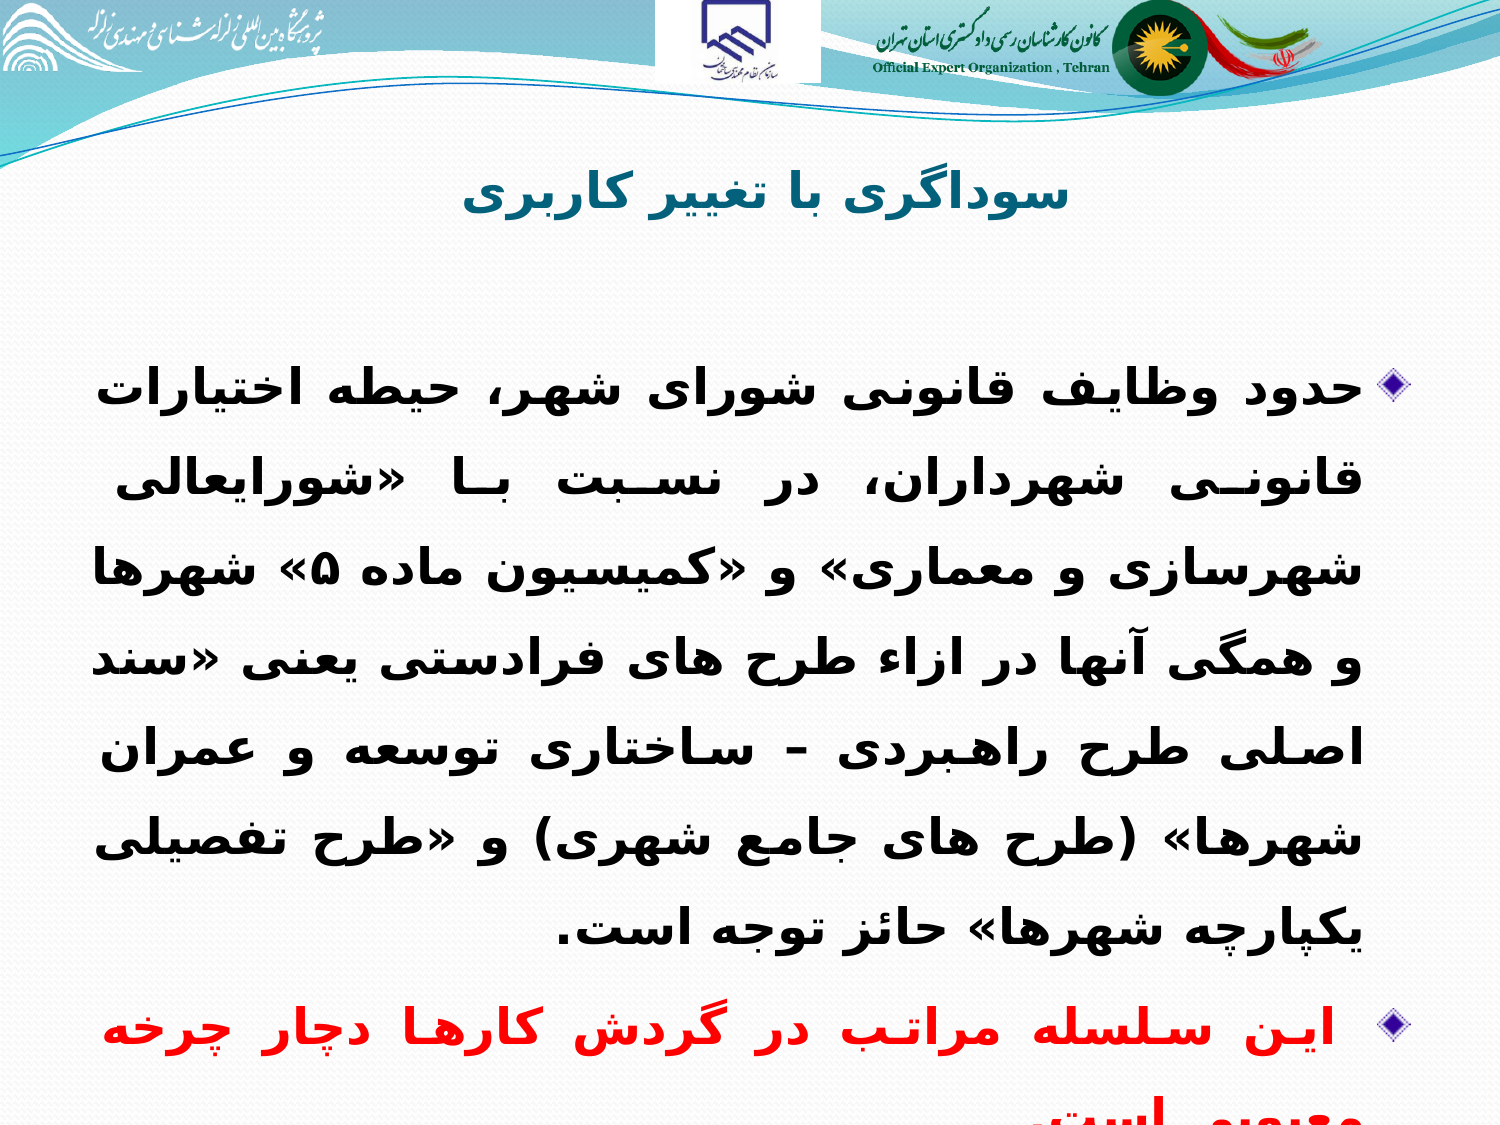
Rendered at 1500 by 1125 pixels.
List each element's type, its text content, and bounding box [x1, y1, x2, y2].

title سوداگری با تغییر کاربری [100, 125, 1451, 244]
list حدود وظایف قانونی شورای شهر، حیطه اختیارات قانونی شهرداران، در نسبت با «شورایعالی شهرسازی و معماری» و «کمیسیون ماده ۵» شهرها و همگی آنها در ازاء طرح های فرادستی یعنی «سند اصلی طرح راهبردی – ساختاری توسعه و عمران شهرها» (طرح های جامع شهری) و «طرح تفصیلی یکپارچه شهرها» حائز توجه است. این سلسله مراتب در گردش کارها دچار چرخه معیوبی است. [75, 317, 1425, 1038]
picture [1377, 368, 1411, 402]
picture [1377, 1008, 1411, 1042]
picture [0, 2, 325, 72]
picture [655, 0, 821, 83]
picture [867, 0, 1323, 96]
